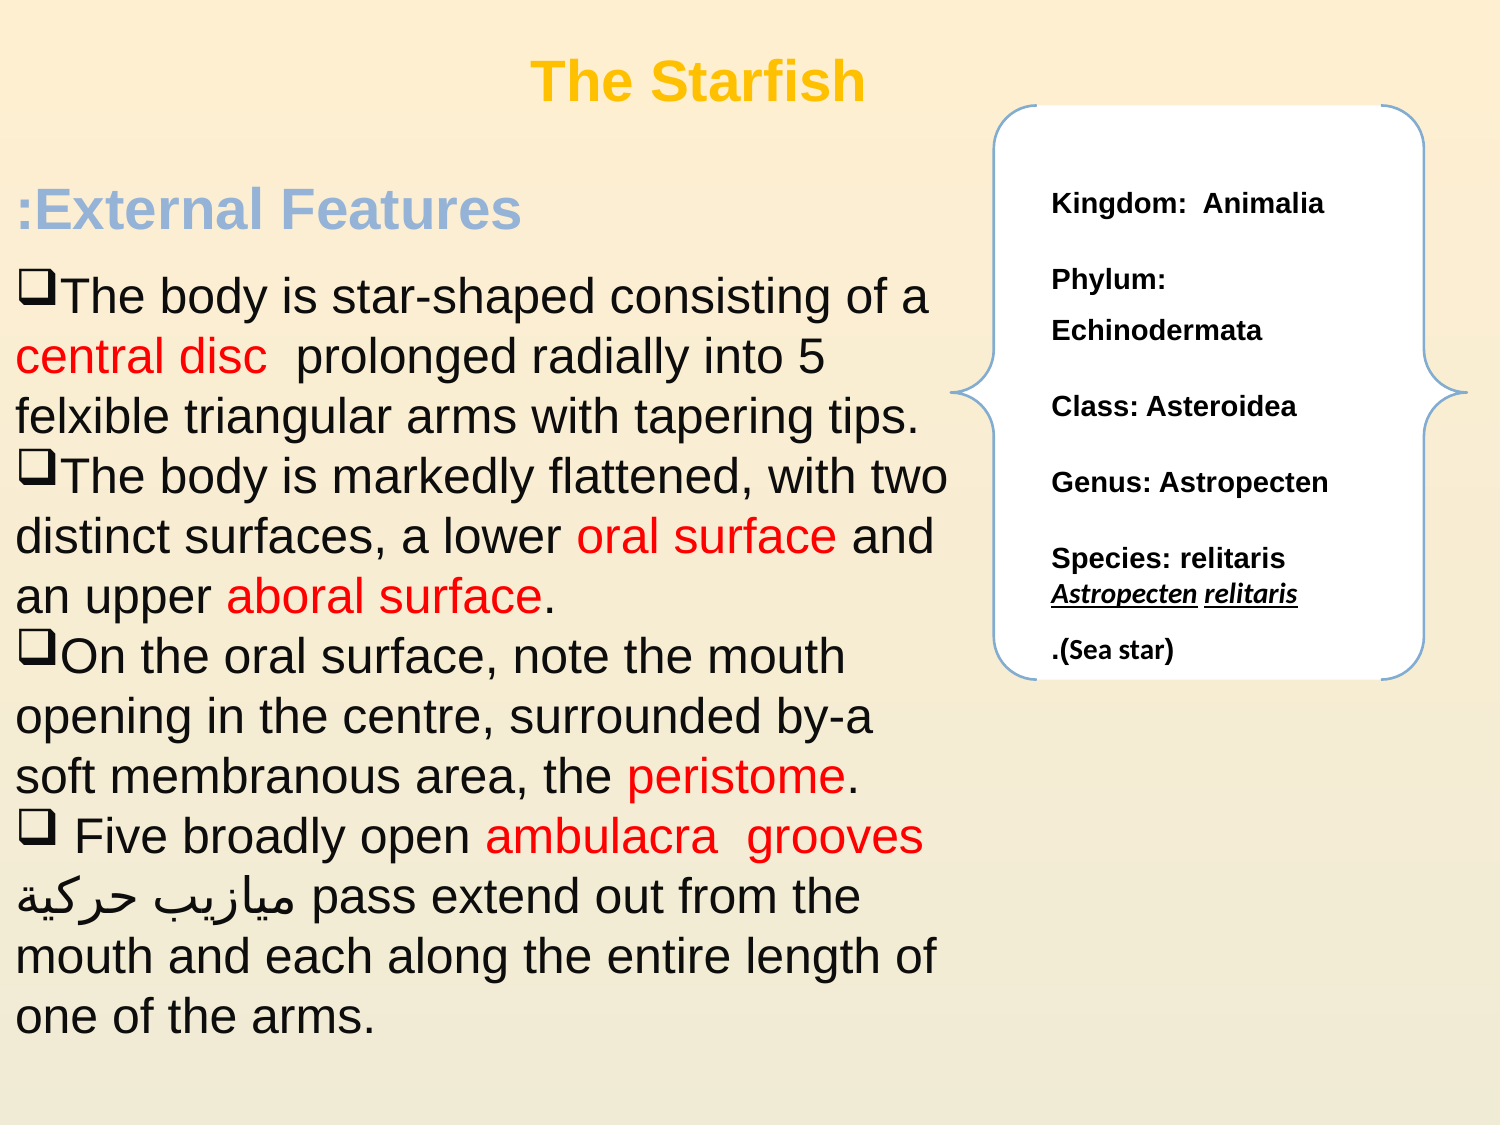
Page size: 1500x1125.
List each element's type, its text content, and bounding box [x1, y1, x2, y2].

text_box Kingdom: Animalia Phylum: Echinodermata Class: Asteroidea Genus: Astropecten Species: relitaris Astropecten relitaris (Sea star). [973, 105, 1467, 680]
text_box External Features: The body is star-shaped consisting of a central disc prolonged radially into 5 felxible triangular arms with tapering tips. The body is markedly flattened, with two distinct surfaces, a lower oral surface and an upper aboral surface. On the oral surface, note the mouth opening in the centre, surrounded by-a soft membranous area, the peristome. Five broadly open ambulacra grooves ميازيب حركية pass extend out from the mouth and each along the entire length of one of the arms. [0, 163, 973, 1051]
text_box The Starfish [515, 35, 926, 121]
